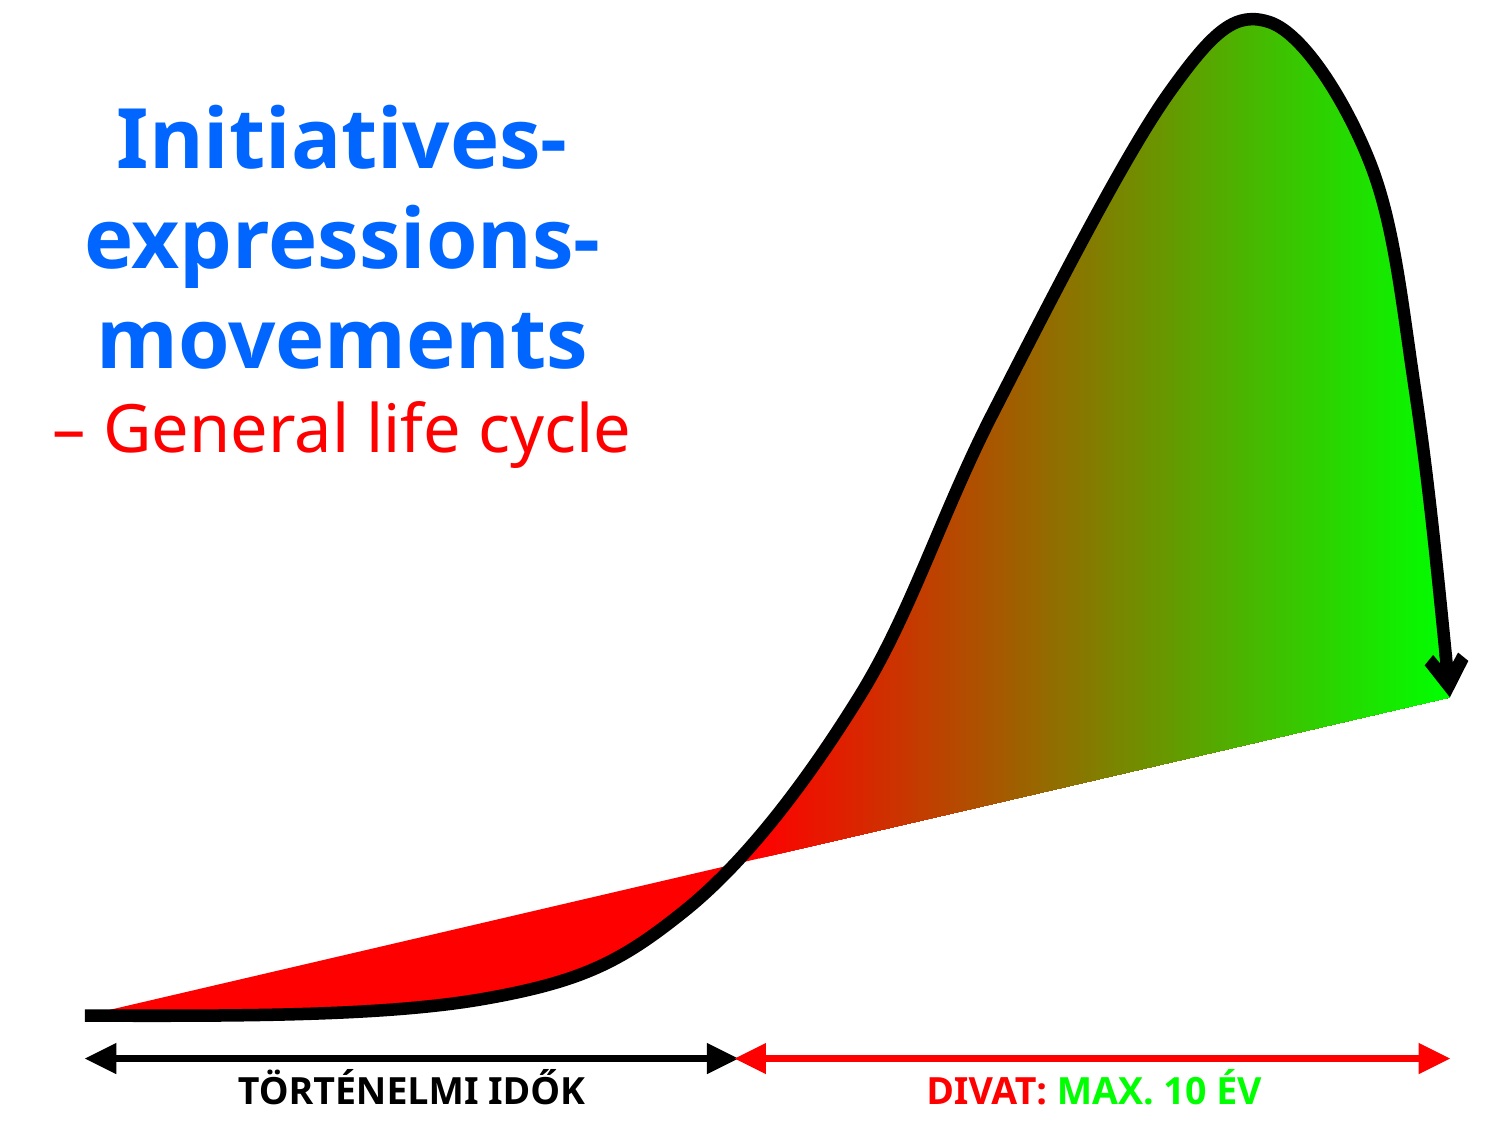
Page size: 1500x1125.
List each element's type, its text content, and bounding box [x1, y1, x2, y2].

text_box Initiatives-expressions-movements – General life cycle [0, 78, 686, 401]
text_box [84, 18, 1456, 1017]
table_header TÖRTÉNELMI IDŐK [85, 1060, 738, 1123]
table_header DIVAT: MAX. 10 ÉV [738, 1060, 1450, 1123]
